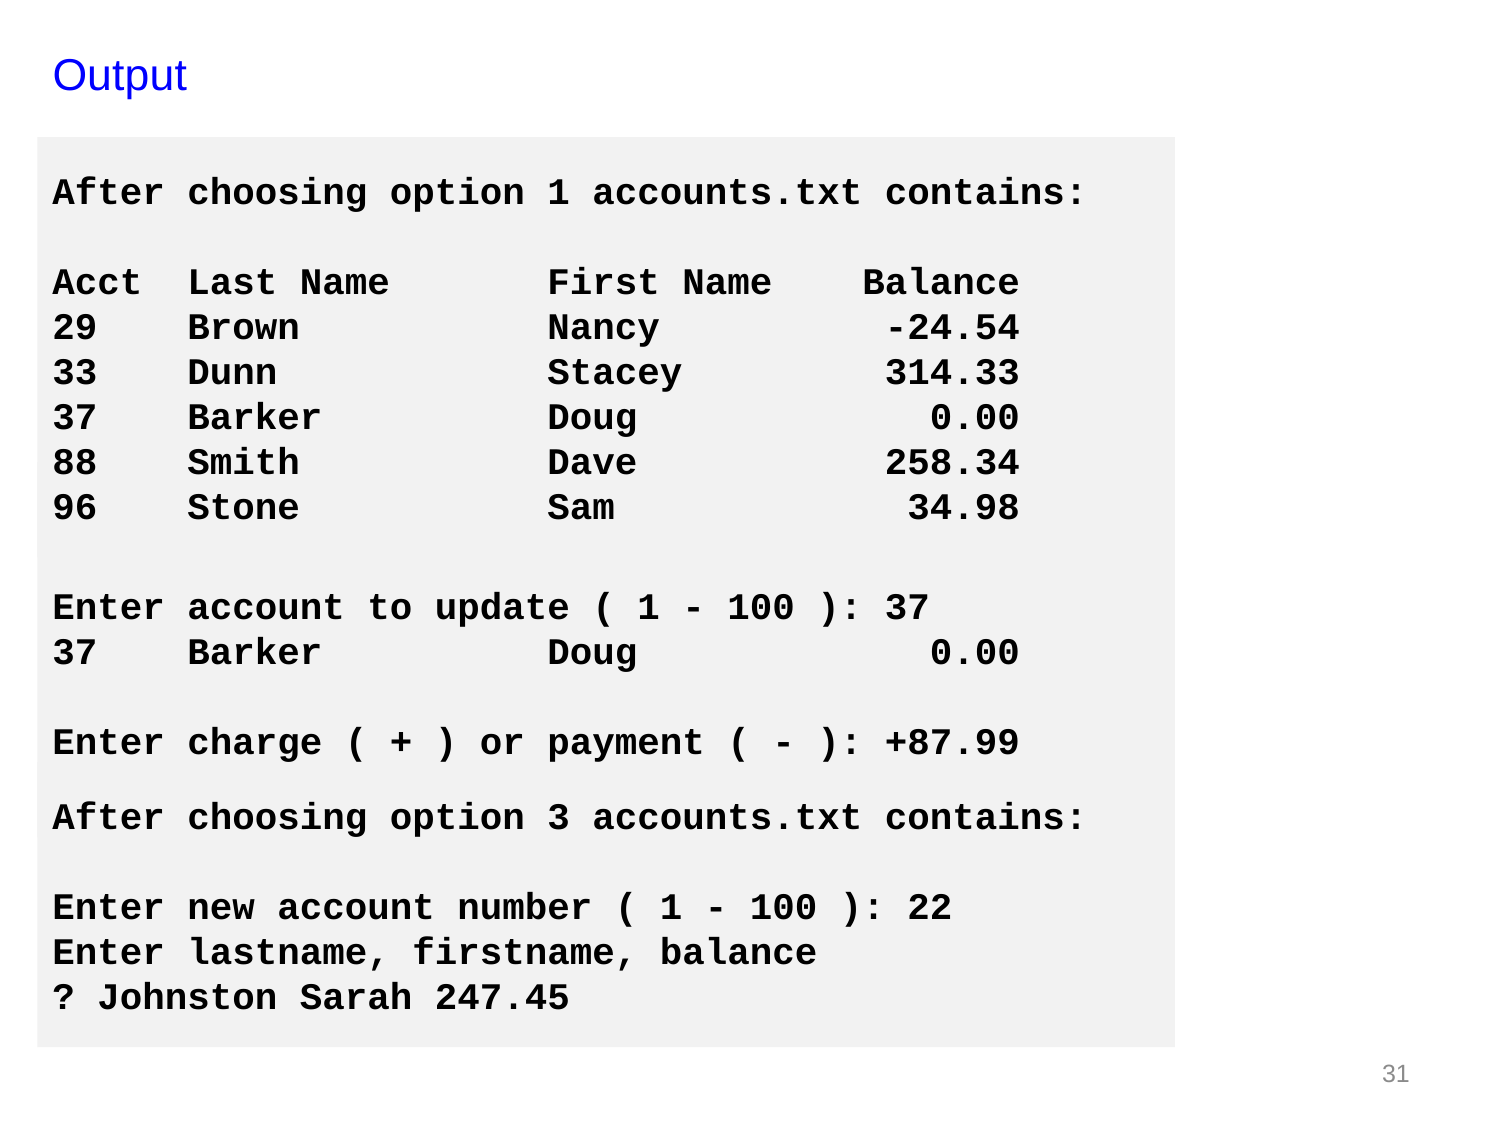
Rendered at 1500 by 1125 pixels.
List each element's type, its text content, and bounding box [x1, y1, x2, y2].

text_box After choosing option 3 accounts.txt contains: Enter new account number ( 1 - 100 ): 22 Enter lastname, firstname, balance ? Johnston Sarah 247.45 [37, 762, 1175, 1048]
text_box Output [37, 38, 270, 108]
text_box After choosing option 1 accounts.txt contains: Acct Last Name First Name Balance 29 Brown Nancy -24.54 33 Dunn Stacey 314.33 37 Barker Doug 0.00 88 Smith Dave 258.34 96 Stone Sam 34.98 [37, 137, 1175, 558]
text_box After choosing option 2 accounts.txt contains: Enter account to update ( 1 - 100 ): 37 37 Barker Doug 0.00 Enter charge ( + ) or payment ( - ): +87.99 37 Barker Doug 87.99 [37, 558, 1175, 762]
slide_number 31 [1074, 1042, 1425, 1103]
